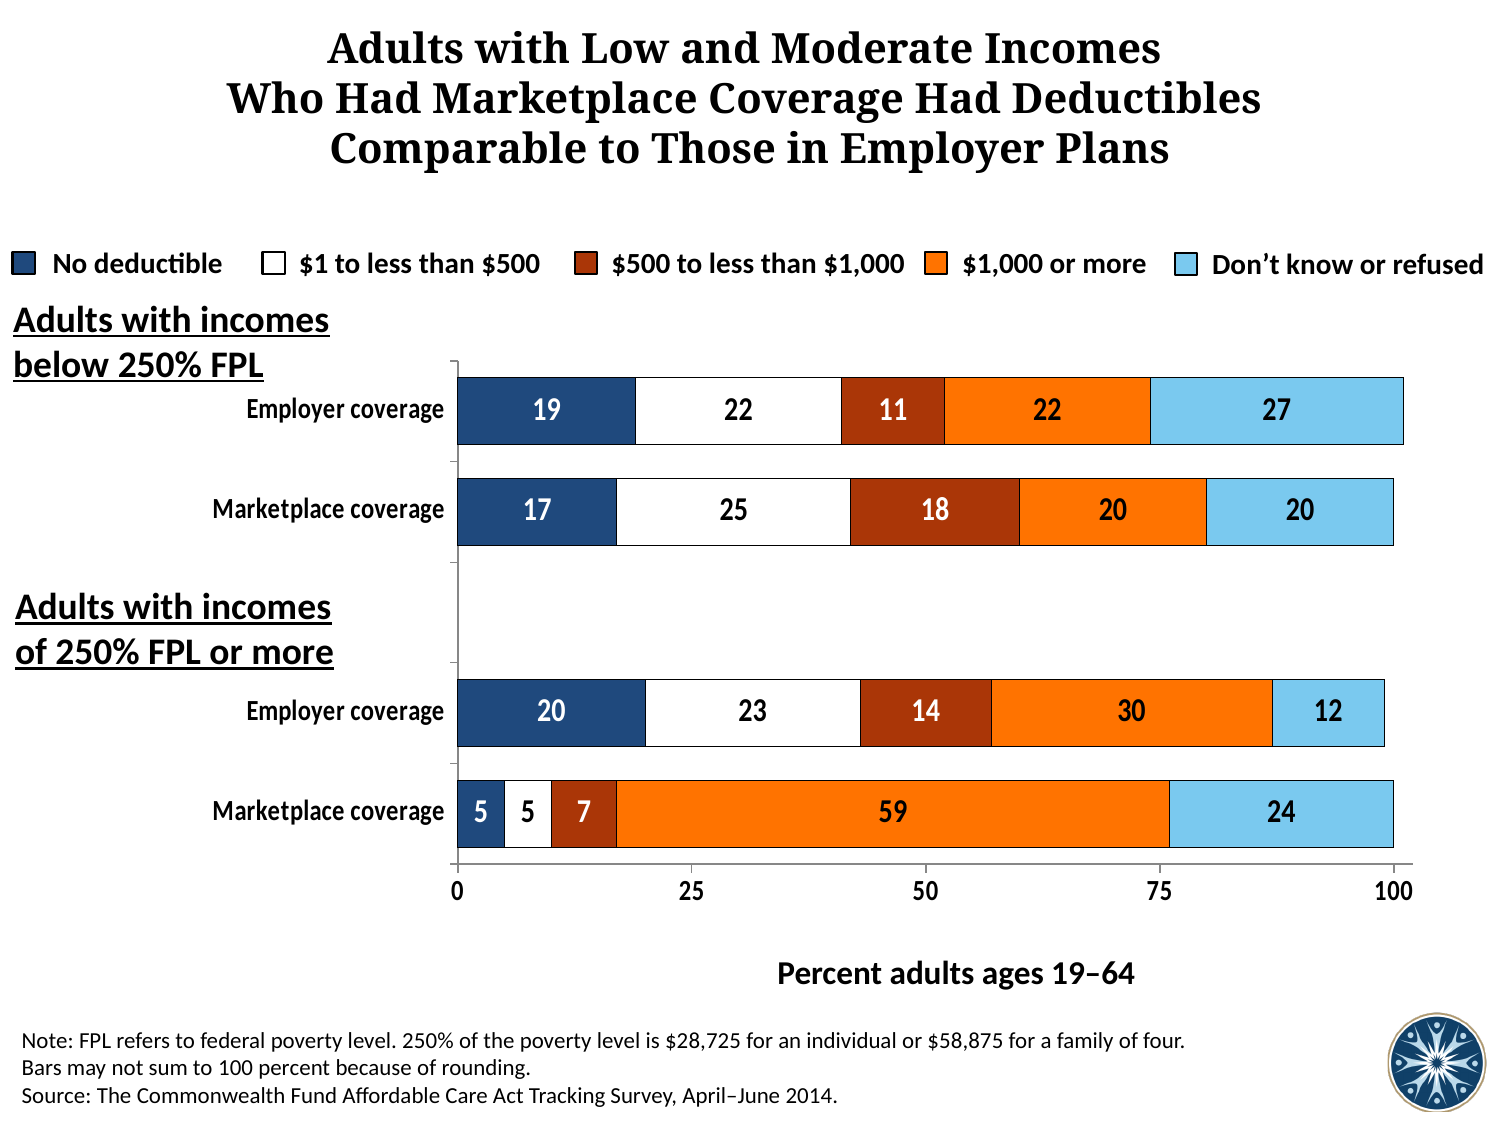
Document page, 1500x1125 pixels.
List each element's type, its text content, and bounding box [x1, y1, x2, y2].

text_box Adults with incomes below 250% FPL [0, 287, 363, 393]
text_box [10, 250, 37, 276]
text_box Don’t know or refused [1197, 237, 1500, 288]
text_box $500 to less than $1,000 [596, 237, 950, 287]
text_box $1 to less than $500 [284, 236, 588, 287]
text_box Note: FPL refers to federal poverty level. 250% of the poverty level is $28,725 for an individual or $58,875 for a family of four. Bars may not sum to 100 percent because of rounding. Source: The Commonwealth Fund Affordable Care Act Tracking Survey, April–June 2014. [6, 1018, 1383, 1116]
title Adults with Low and Moderate Incomes Who Had Marketplace Coverage Had Deductibles Comparable to Those in Employer Plans [0, 14, 1500, 182]
text_box Adults with incomes of 250% FPL or more [0, 574, 207, 680]
picture [1387, 1012, 1491, 1113]
text_box [1173, 251, 1200, 277]
text_box [260, 250, 287, 276]
text_box [923, 250, 950, 276]
text_box No deductible [37, 236, 259, 287]
chart [212, 324, 1438, 955]
text_box $1,000 or more [947, 236, 1163, 287]
text_box Percent adults ages 19–64 [499, 963, 1413, 1000]
text_box [573, 250, 600, 276]
